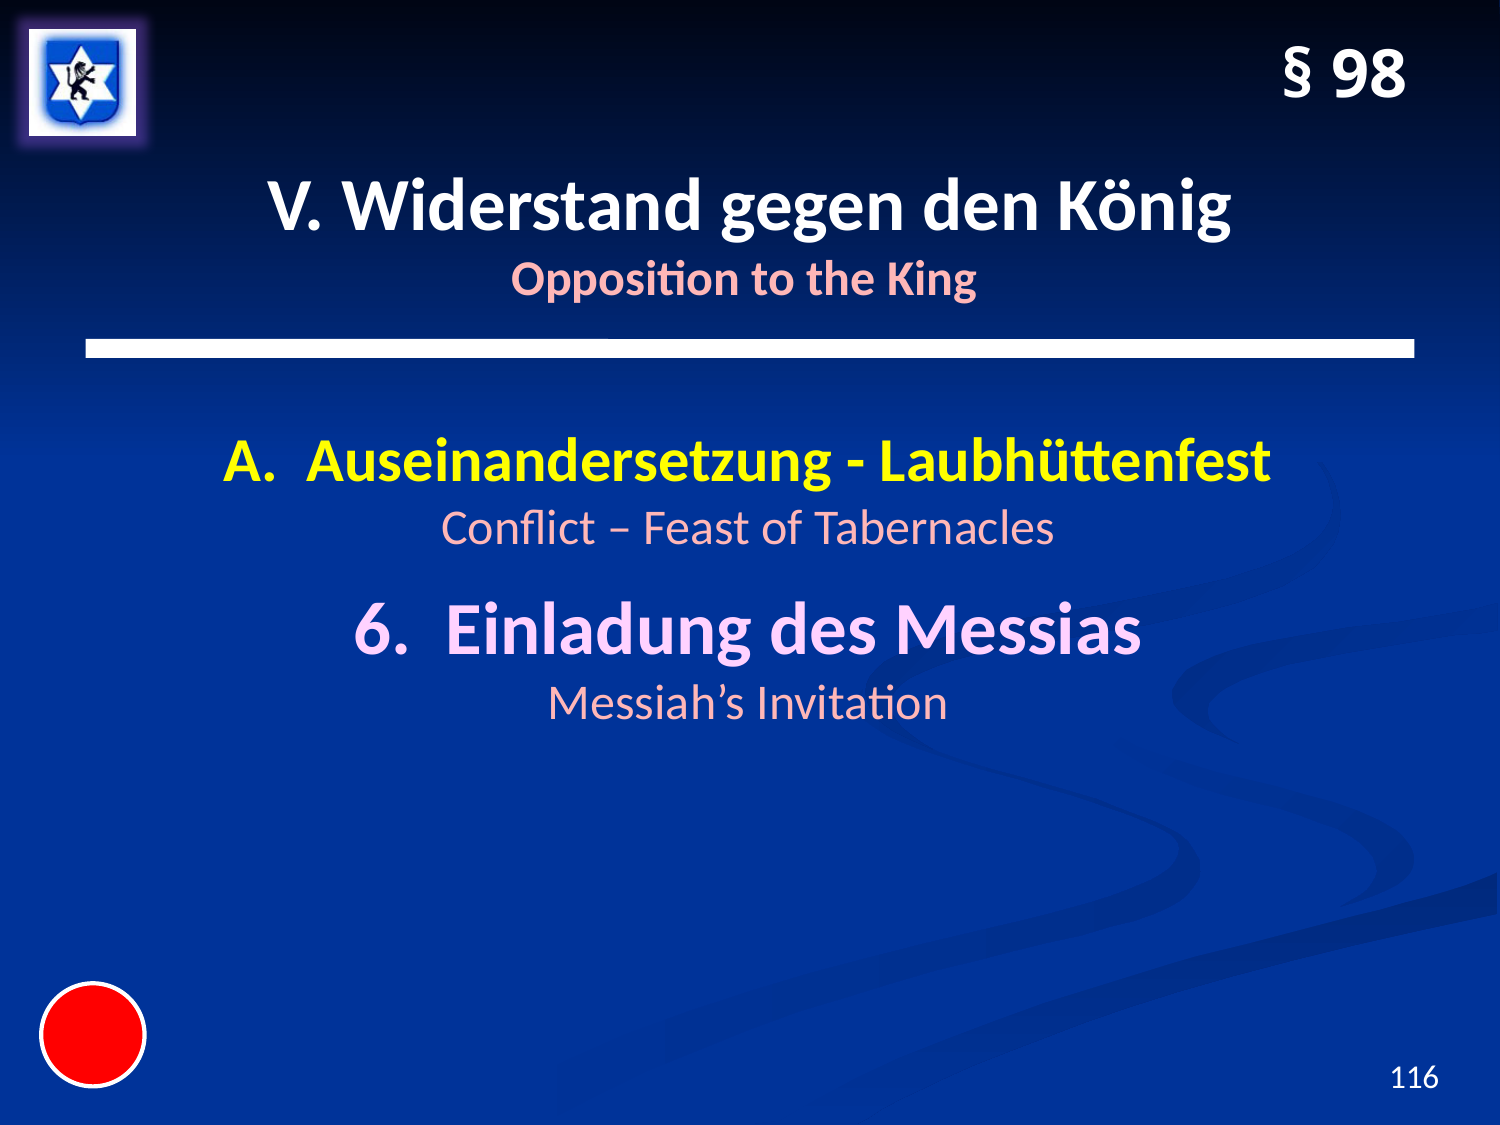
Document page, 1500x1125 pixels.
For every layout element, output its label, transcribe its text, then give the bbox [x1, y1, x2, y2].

picture [29, 29, 136, 136]
subtitle A. Auseinandersetzung - Laubhüttenfest Conflict – Feast of Tabernacles 6. Einladung des Messias Messiah’s Invitation [85, 419, 1411, 1034]
slide_number 116 [1363, 1049, 1465, 1104]
title V. Widerstand gegen den König Opposition to the King [85, 126, 1415, 334]
text_box § 98 [1207, 23, 1481, 119]
text_box [41, 983, 145, 1087]
